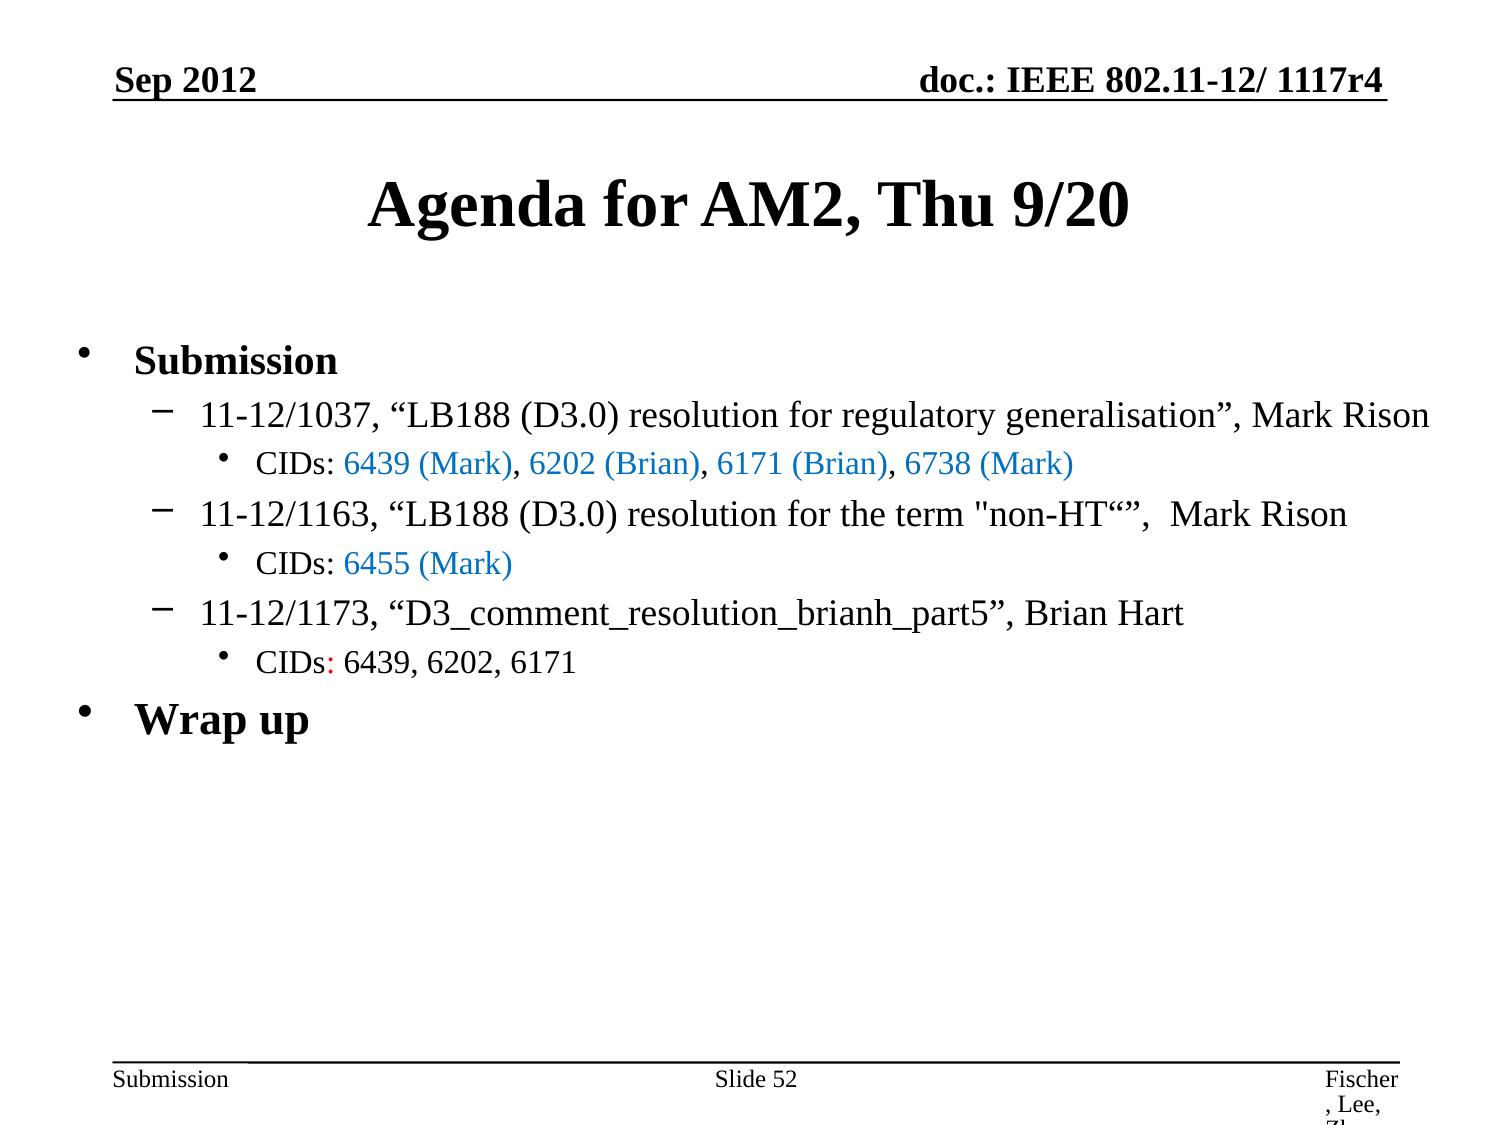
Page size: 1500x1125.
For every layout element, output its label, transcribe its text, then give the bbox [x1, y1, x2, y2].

title Agenda for AM2, Thu 9/20 [112, 112, 1388, 288]
footer Fischer, Lee, Zhu [1324, 1061, 1402, 1093]
slide_number Slide 52 [712, 1061, 800, 1093]
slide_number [114, 54, 313, 101]
list Submission 11-12/1037, “LB188 (D3.0) resolution for regulatory generalisation”, Mark Rison CIDs: 6439 (Mark), 6202 (Brian), 6171 (Brian), 6738 (Mark) 11-12/1163, “LB188 (D3.0) resolution for the term "non-HT“”, Mark Rison CIDs: 6455 (Mark) 11-12/1173, “D3_comment_resolution_brianh_part5”, Brian Hart CIDs: 6439, 6202, 6171 Wrap up [62, 324, 1451, 1051]
